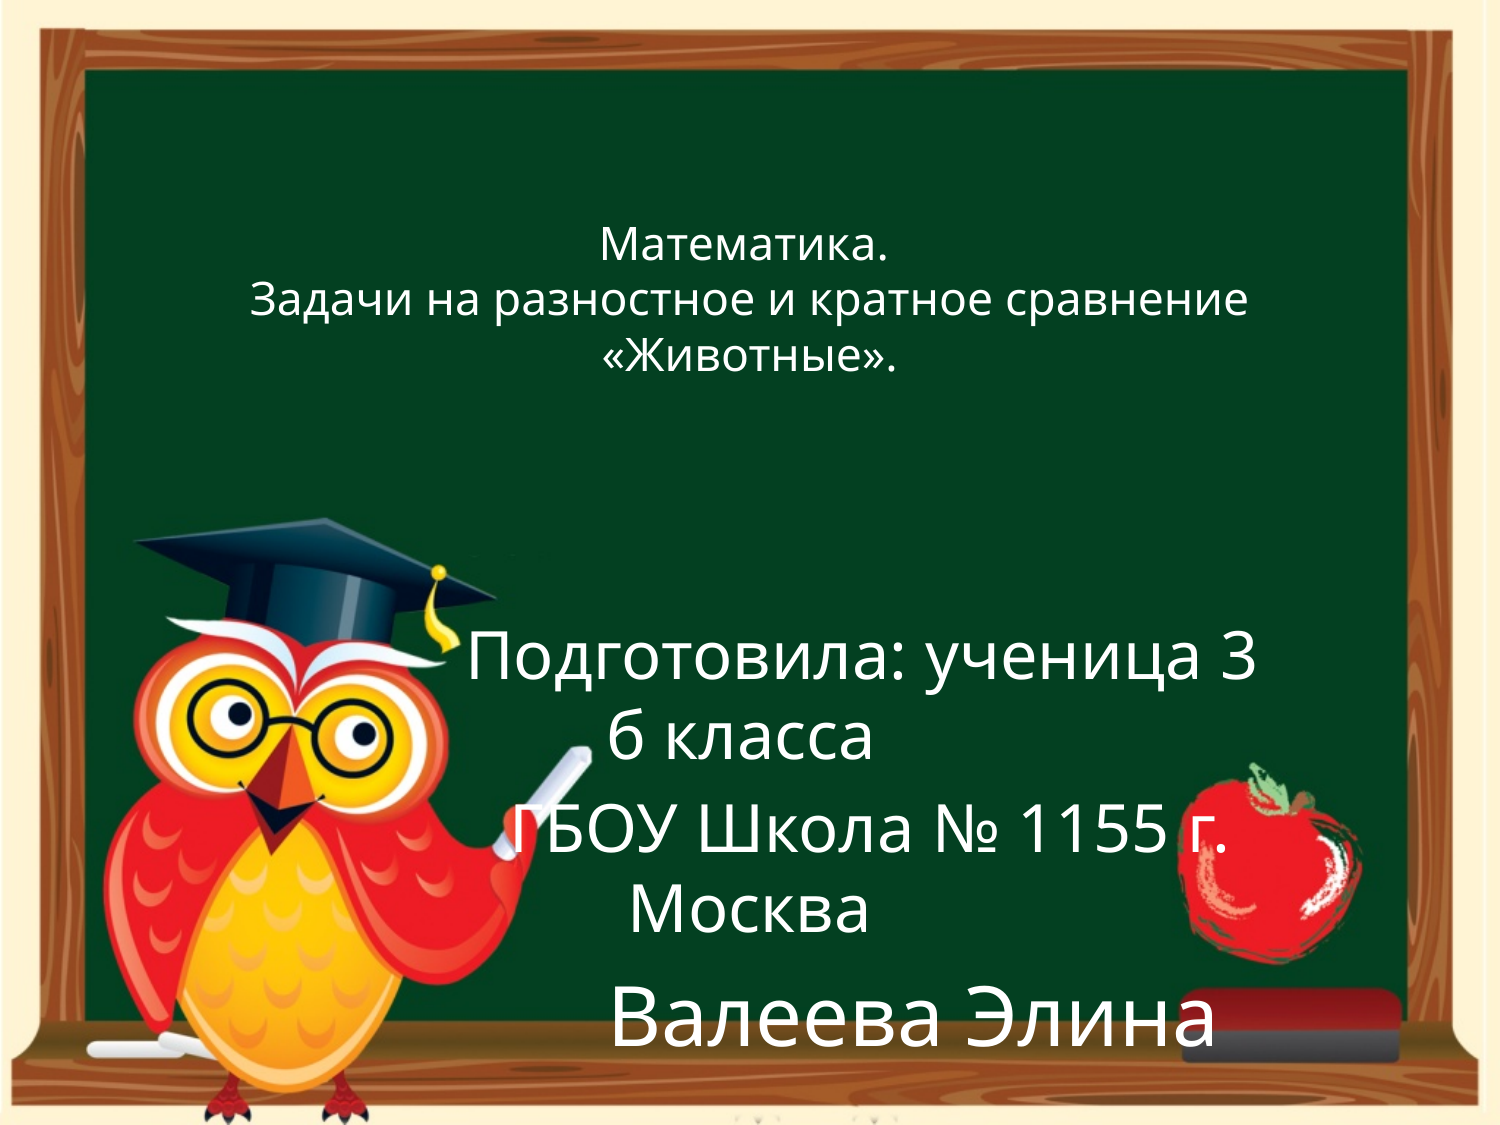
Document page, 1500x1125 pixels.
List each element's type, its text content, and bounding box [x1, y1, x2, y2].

subtitle Подготовила: ученица 3 б класса ГБОУ Школа № 1155 г. Москва Валеева Элина [224, 418, 1276, 707]
title Математика. Задачи на разностное и кратное сравнение «Животные». [112, 148, 1388, 391]
picture [0, 0, 1500, 1125]
